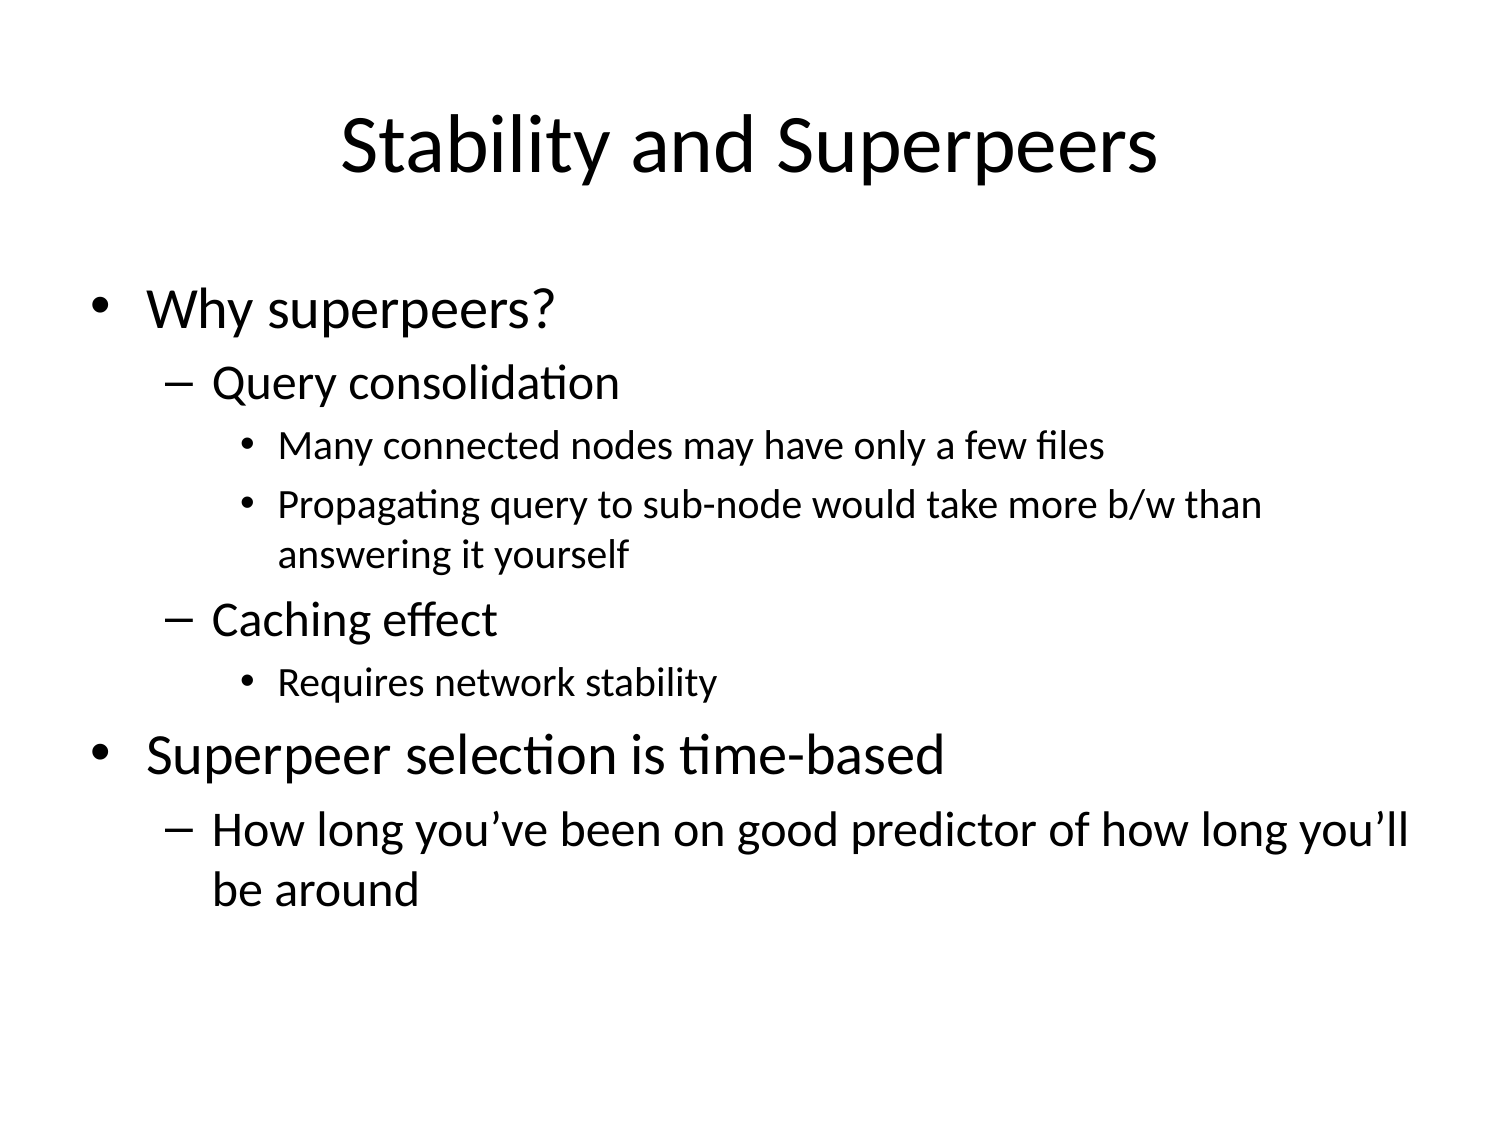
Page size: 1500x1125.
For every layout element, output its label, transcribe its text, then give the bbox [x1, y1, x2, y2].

list Why superpeers? Query consolidation Many connected nodes may have only a few files Propagating query to sub-node would take more b/w than answering it yourself Caching effect Requires network stability Superpeer selection is time-based How long you’ve been on good predictor of how long you’ll be around [75, 262, 1425, 1005]
title Stability and Superpeers [75, 45, 1425, 233]
